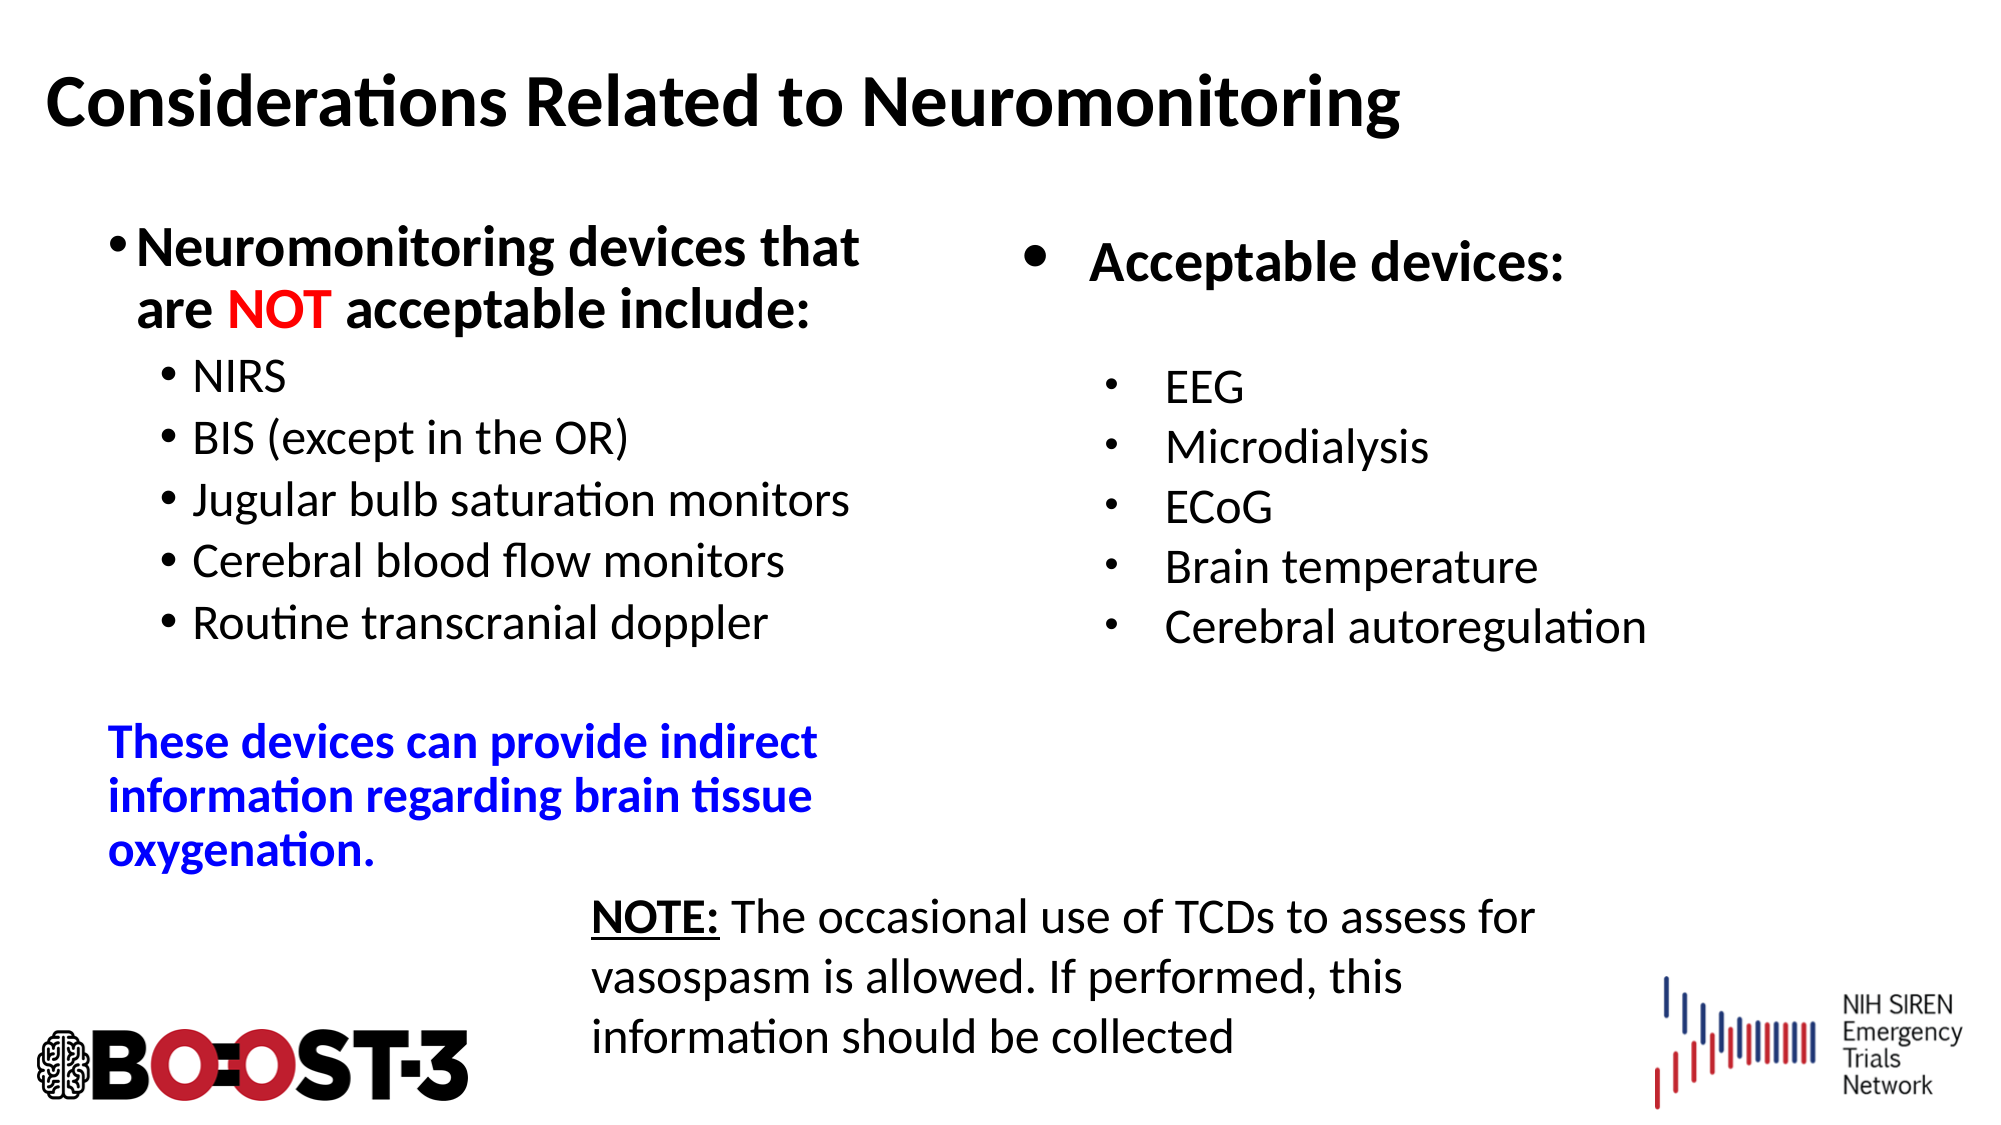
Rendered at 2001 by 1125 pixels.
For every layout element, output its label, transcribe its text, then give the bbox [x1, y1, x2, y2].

text_box NOTE: The occasional use of TCDs to assess for vasospasm is allowed. If performed, this information should be collected [576, 875, 1577, 1071]
picture [37, 1029, 468, 1101]
list Neuromonitoring devices that are NOT acceptable include: NIRS BIS (except in the OR) Jugular bulb saturation monitors Cerebral blood flow monitors Routine transcranial doppler These devices can provide indirect information regarding brain tissue oxygenation. [92, 208, 965, 956]
text_box Acceptable devices: EEG Microdialysis ECoG Brain temperature Cerebral autoregulation [999, 208, 1715, 975]
title Considerations Related to Neuromonitoring [31, 28, 1507, 151]
picture [1655, 976, 1963, 1110]
